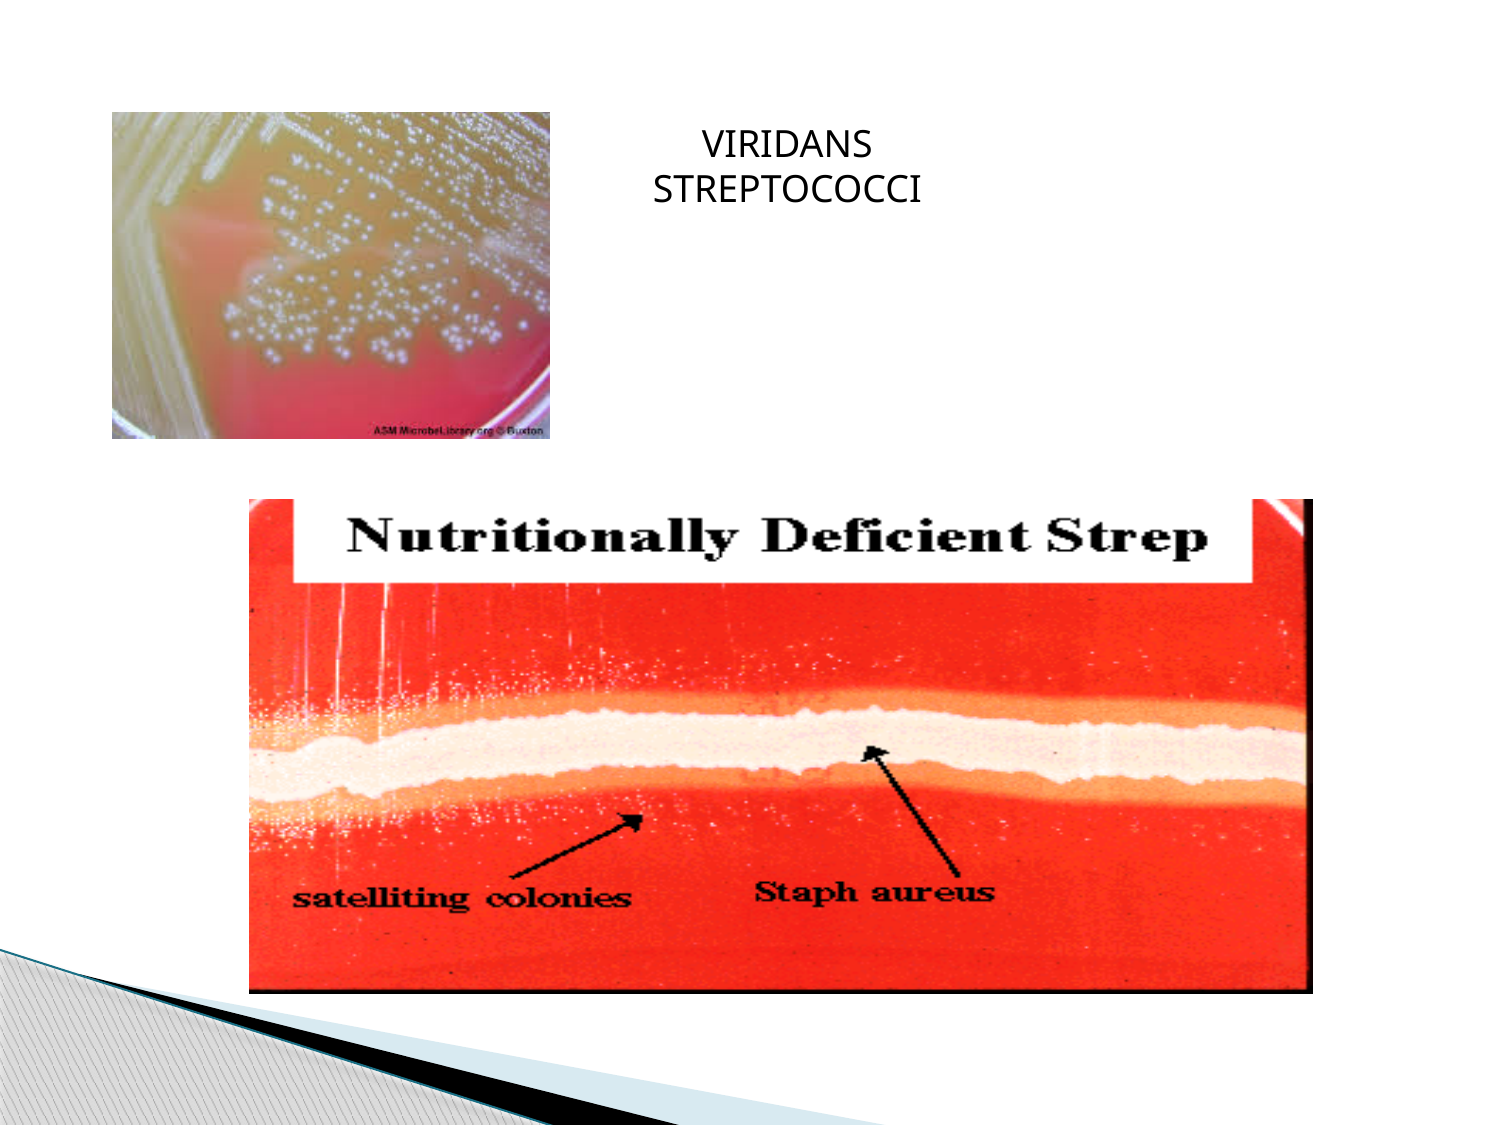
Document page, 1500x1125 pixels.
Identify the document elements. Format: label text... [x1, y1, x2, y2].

picture [249, 499, 1313, 994]
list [112, 112, 551, 440]
text_box VIRIDANS STREPTOCOCCI [562, 112, 1013, 218]
